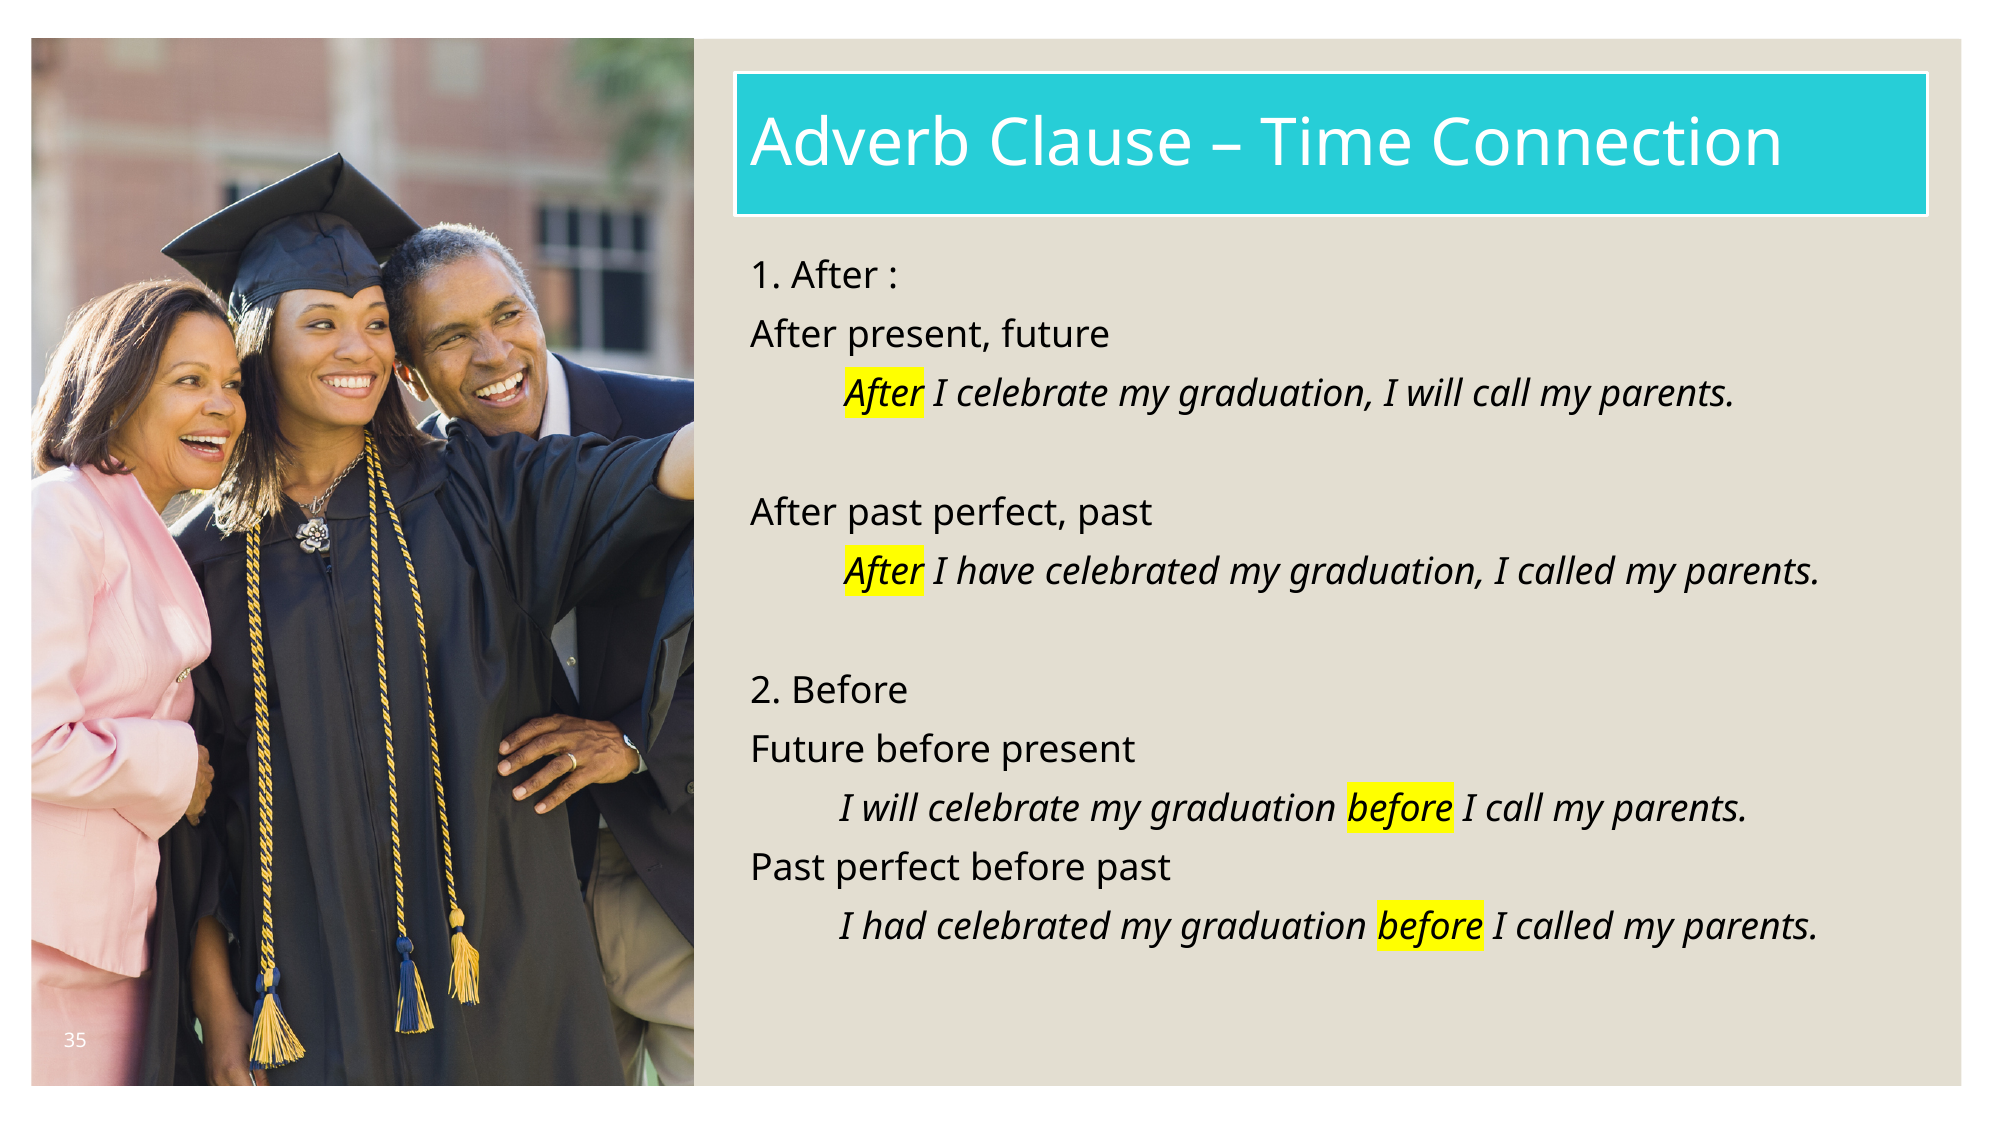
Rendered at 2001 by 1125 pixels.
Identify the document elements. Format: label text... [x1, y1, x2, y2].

text_box [703, 38, 1960, 1087]
title Adverb Clause – Time Connection [733, 71, 1929, 217]
list 1. After : After present, future After I celebrate my graduation, I will call my parents. After past perfect, past After I have celebrated my graduation, I called my parents. 2. Before Future before present I will celebrate my graduation before I call my parents. Past perfect before past I had celebrated my graduation before I called my parents. [735, 248, 1928, 1053]
picture [31, 38, 694, 1086]
